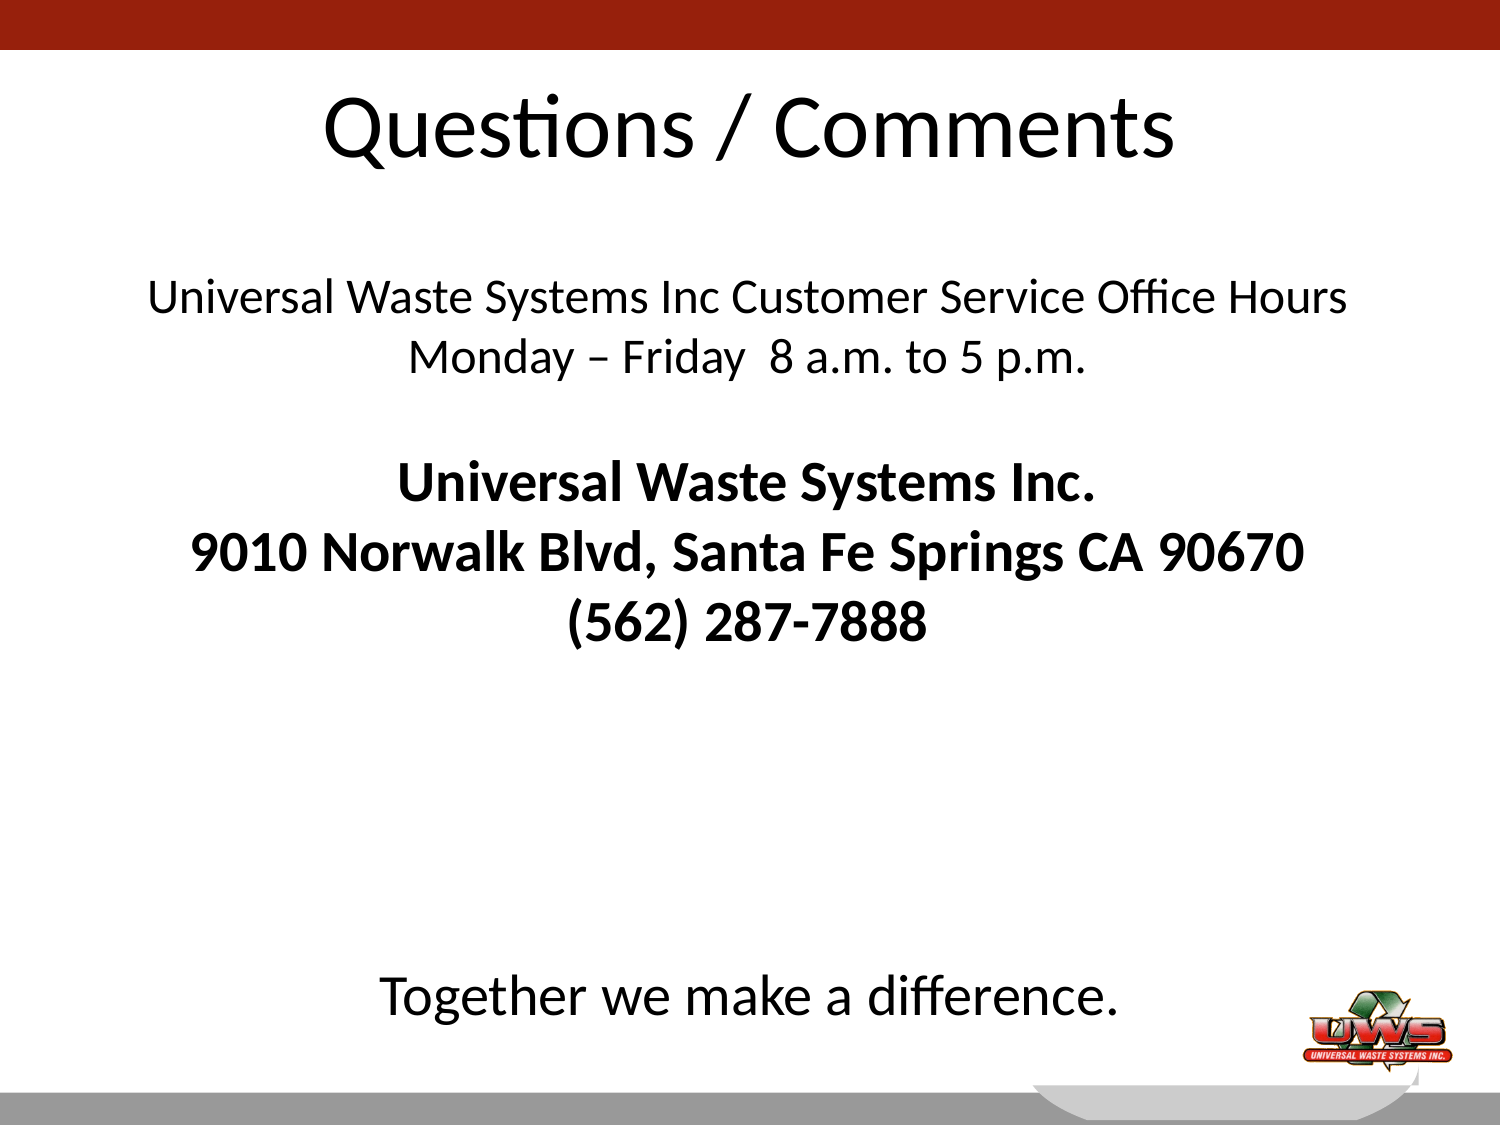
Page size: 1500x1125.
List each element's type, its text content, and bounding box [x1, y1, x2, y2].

title Questions / Comments [0, 50, 1500, 230]
text_box [0, 0, 1500, 50]
text_box [0, 1092, 1500, 1125]
text_box Together we make a difference. [224, 950, 1275, 1050]
text_box Universal Waste Systems Inc Customer Service Office Hours Monday – Friday 8 a.m. to 5 p.m. Universal Waste Systems Inc. 9010 Norwalk Blvd, Santa Fe Springs CA 90670 (562) 287-7888 [120, 256, 1375, 661]
picture [1296, 986, 1460, 1078]
text_box [1032, 1085, 1419, 1121]
